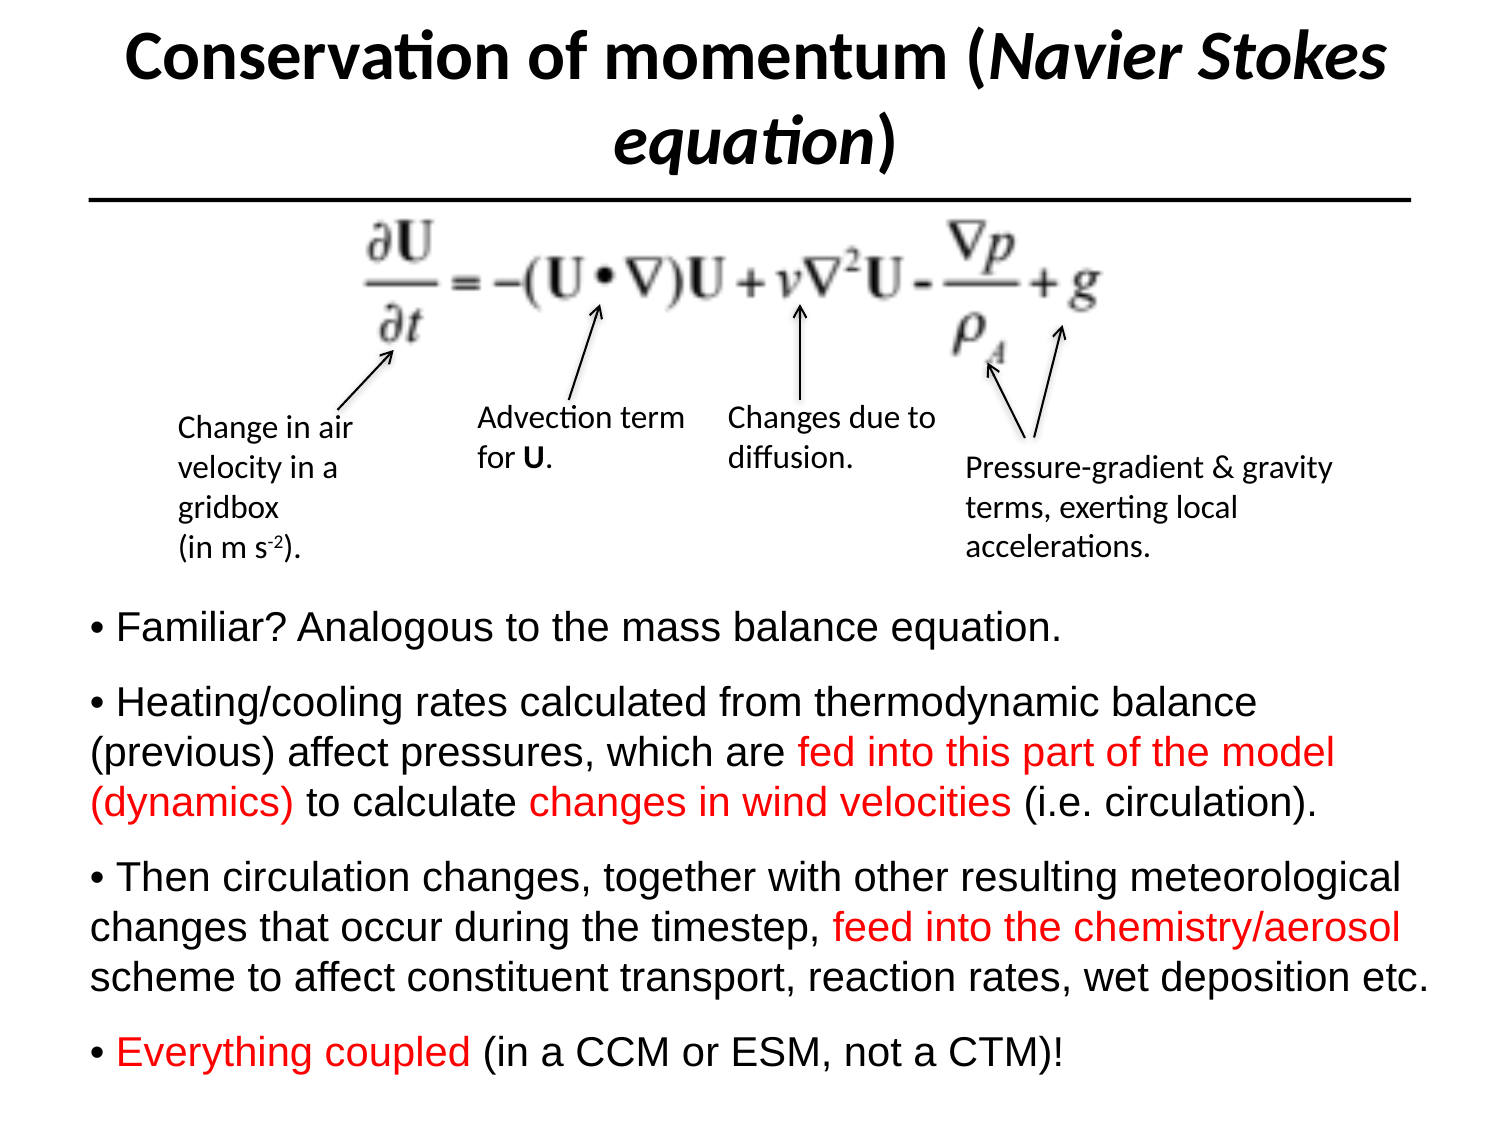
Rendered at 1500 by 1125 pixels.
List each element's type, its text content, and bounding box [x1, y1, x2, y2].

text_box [337, 349, 394, 411]
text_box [356, 199, 1108, 370]
text_box • Familiar? Analogous to the mass balance equation. • Heating/cooling rates calculated from thermodynamic balance (previous) affect pressures, which are fed into this part of the model (dynamics) to calculate changes in wind velocities (i.e. circulation). • Then circulation changes, together with other resulting meteorological changes that occur during the timestep, feed into the chemistry/aerosol scheme to affect constituent transport, reaction rates, wet deposition etc. • Everything coupled (in a CCM or ESM, not a CTM)! [75, 592, 1450, 1108]
text_box Pressure-gradient & gravity terms, exerting local accelerations. [950, 437, 1363, 572]
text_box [1033, 324, 1063, 438]
text_box Advection term for U. [462, 387, 725, 483]
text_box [568, 303, 601, 401]
text_box Changes due to diffusion. [725, 387, 975, 483]
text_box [987, 362, 1026, 439]
title Conservation of momentum (Navier Stokes equation) [62, 24, 1451, 163]
text_box Change in air velocity in a gridbox (in m s-2). [163, 398, 425, 573]
